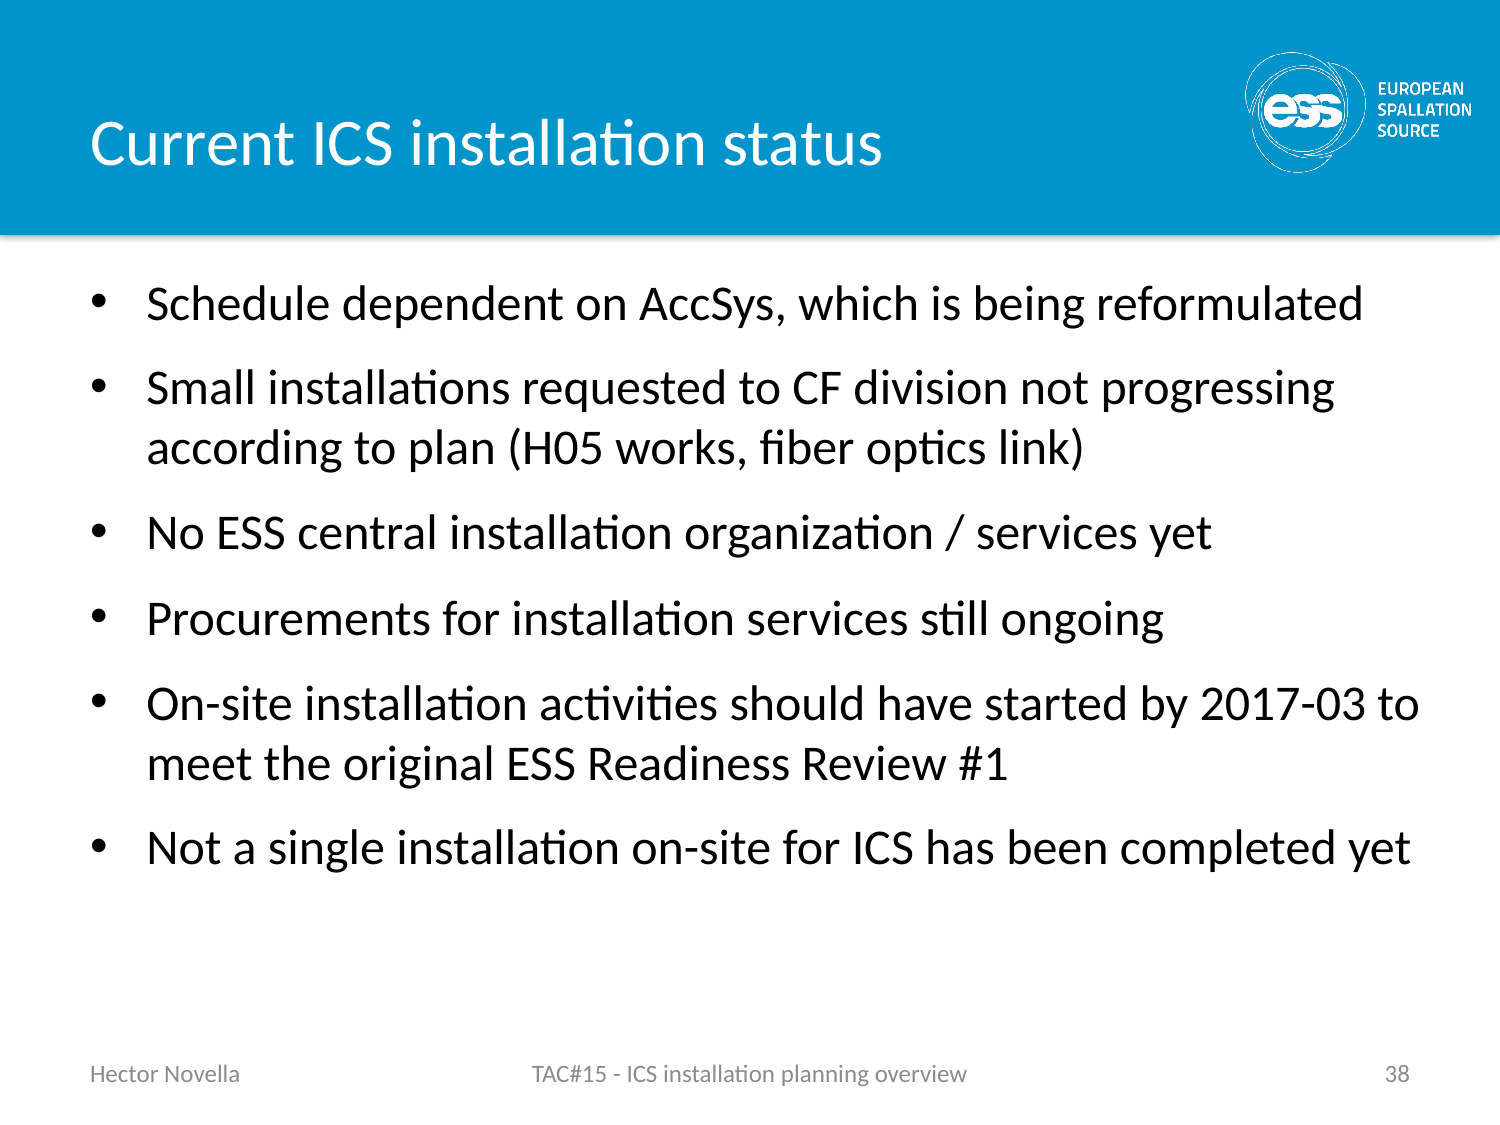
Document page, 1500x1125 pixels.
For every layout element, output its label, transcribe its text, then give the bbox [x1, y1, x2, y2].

footer TAC#15 - ICS installation planning overview [512, 1042, 988, 1103]
picture [1443, 86, 1450, 93]
picture [1264, 94, 1342, 127]
picture [1432, 125, 1438, 136]
picture [1423, 83, 1430, 94]
picture [1389, 104, 1393, 115]
picture [1436, 104, 1444, 115]
slide_number Hector Novella [75, 1042, 425, 1103]
slide_number 38 [1074, 1042, 1425, 1103]
picture [1379, 83, 1385, 94]
picture [1418, 104, 1423, 115]
picture [1398, 109, 1406, 115]
picture [1454, 83, 1458, 94]
title Current ICS installation status [75, 45, 1247, 233]
picture [1409, 104, 1415, 115]
list Schedule dependent on AccSys, which is being reformulated Small installations requested to CF division not progressing according to plan (H05 works, fiber optics link) No ESS central installation organization / services yet Procurements for installation services still ongoing On-site installation activities should have started by 2017-03 to meet the original ESS Readiness Review #1 Not a single installation on-site for ICS has been completed yet [75, 262, 1471, 1005]
picture [1422, 125, 1428, 134]
picture [1400, 83, 1407, 94]
